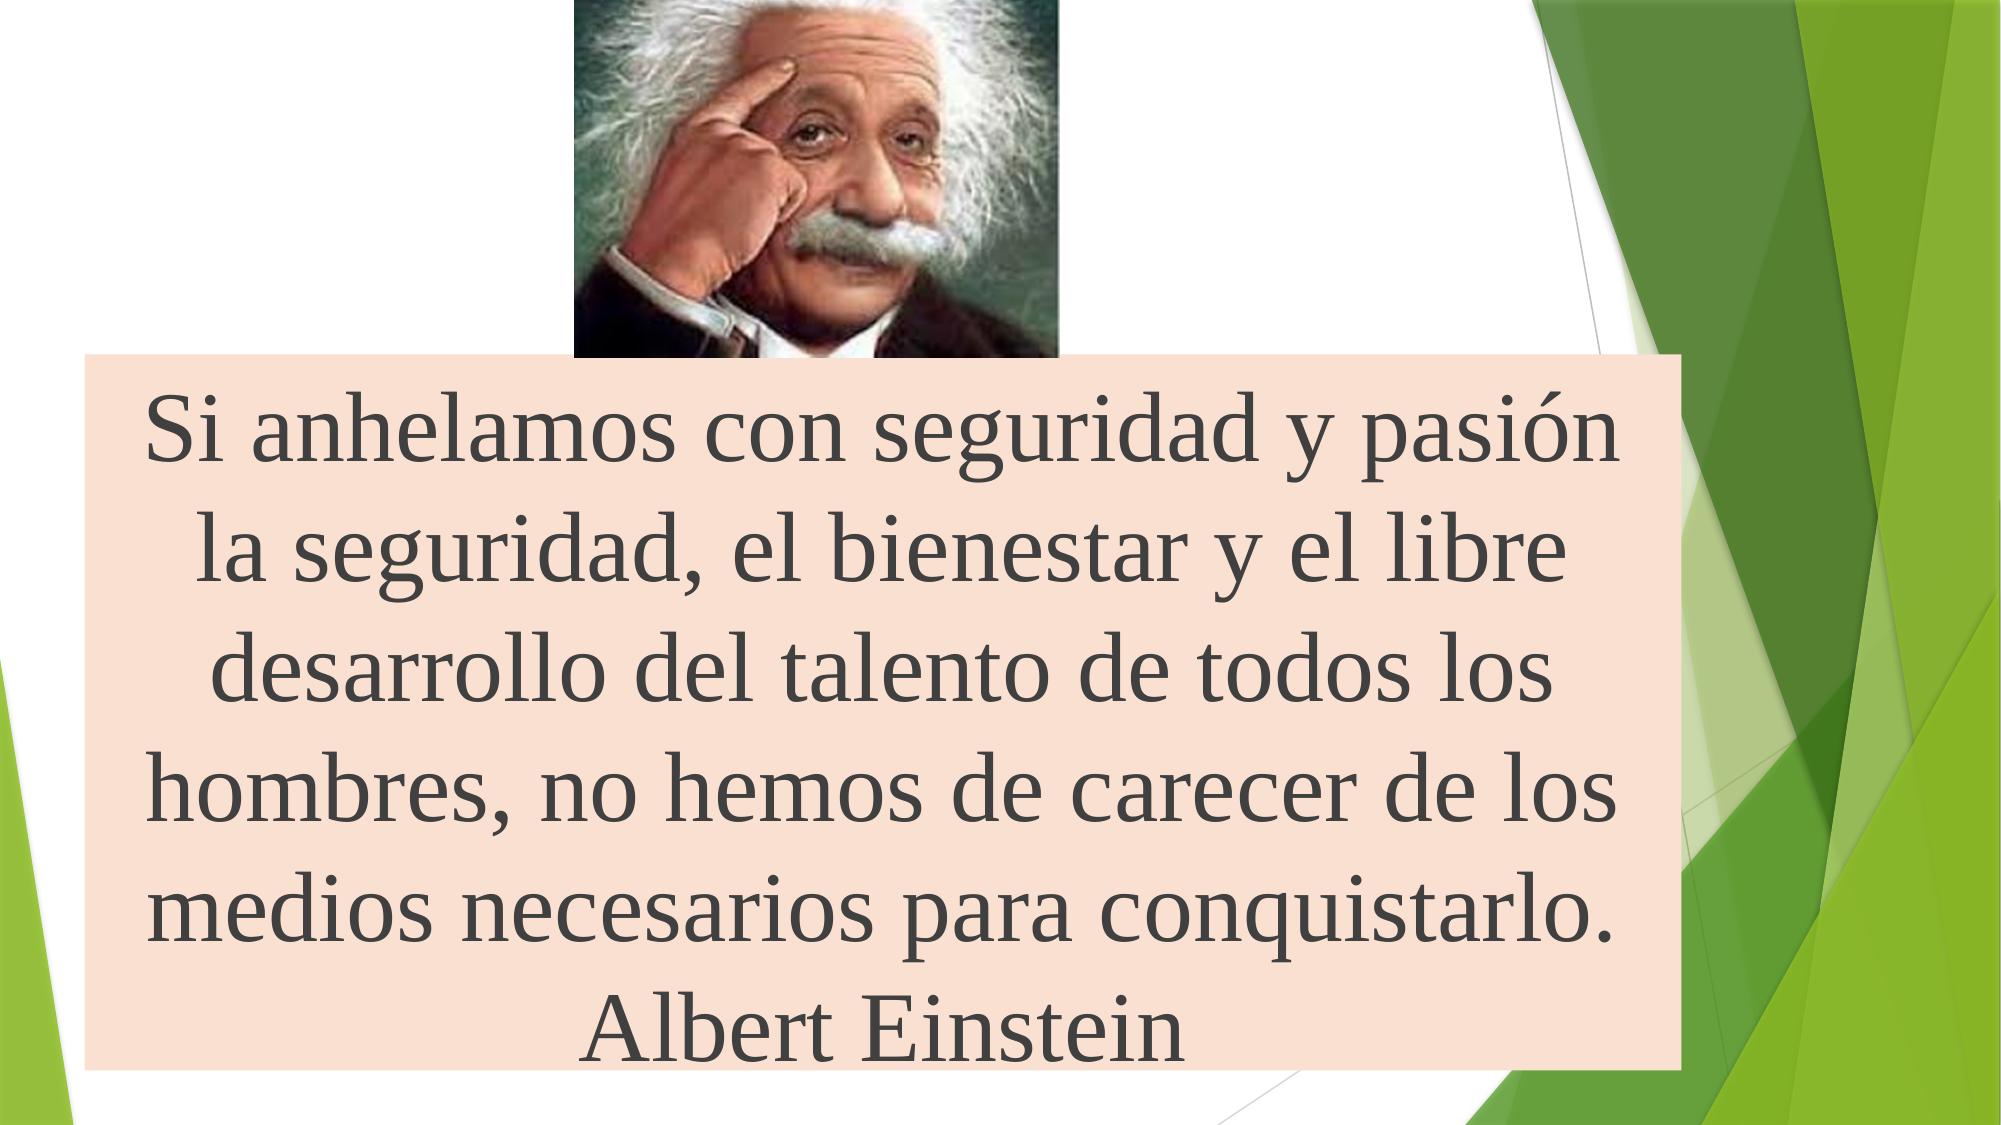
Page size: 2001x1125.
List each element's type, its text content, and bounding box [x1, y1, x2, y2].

list Si anhelamos con seguridad y pasión la seguridad, el bienestar y el libre desarrollo del talento de todos los hombres, no hemos de carecer de los medios necesarios para conquistarlo. Albert Einstein [84, 354, 1682, 1071]
picture [574, 0, 1061, 359]
